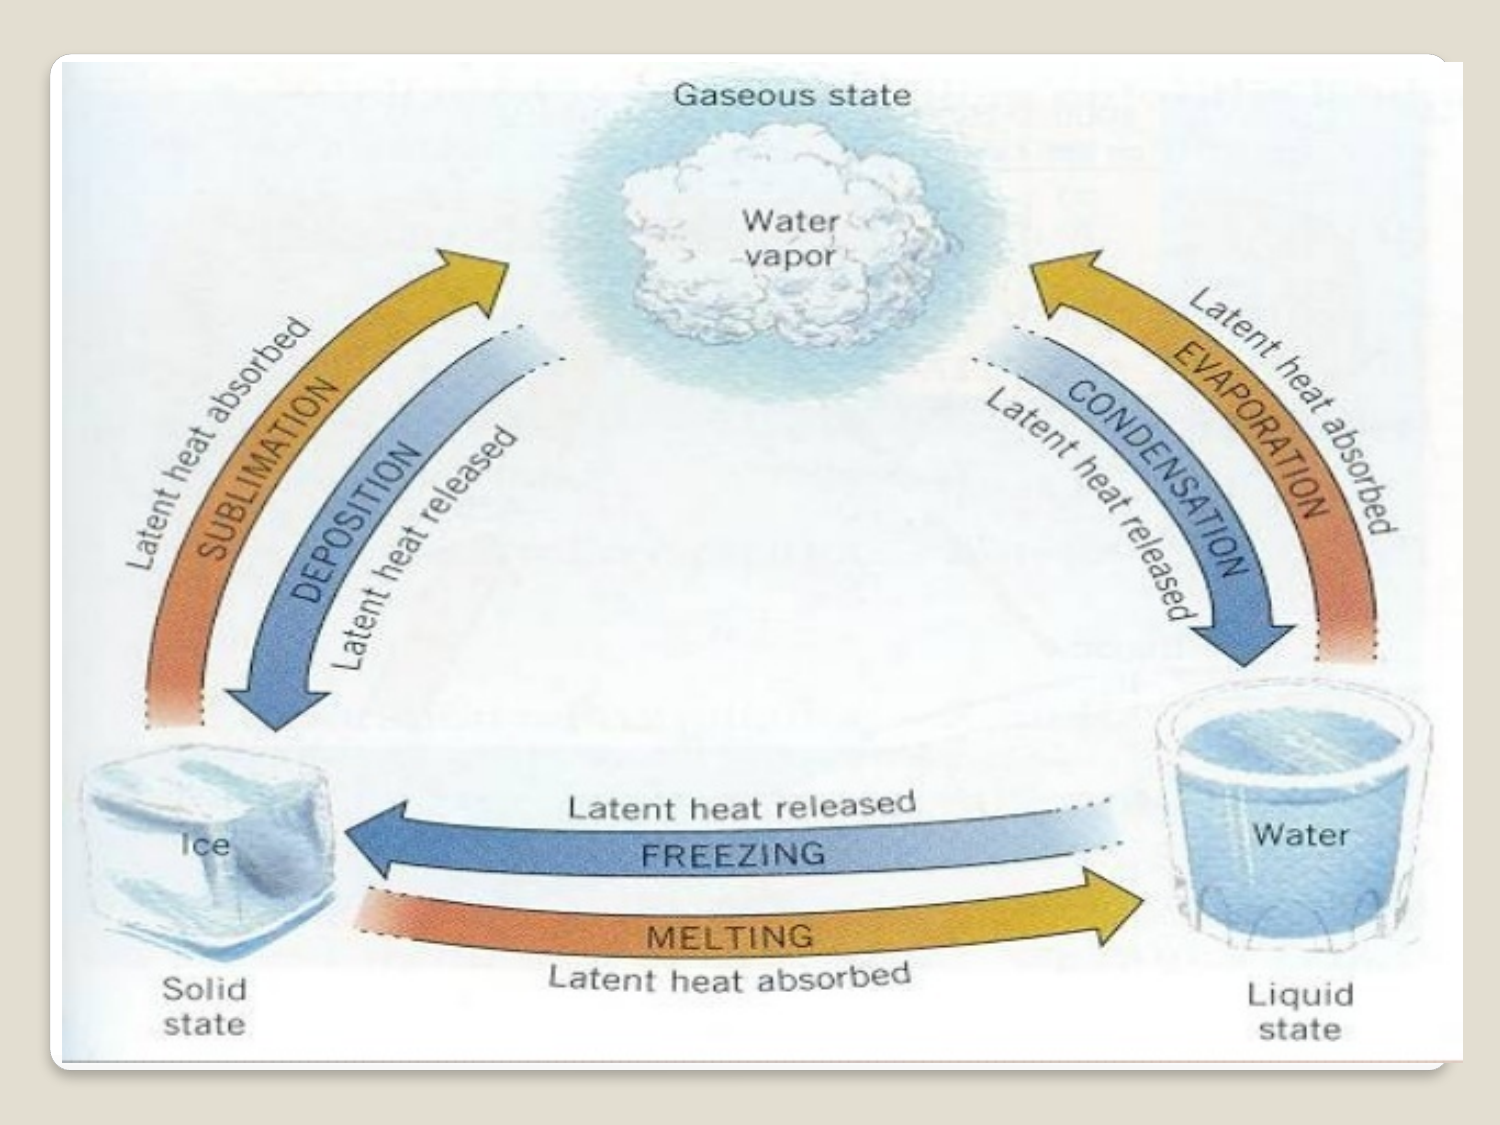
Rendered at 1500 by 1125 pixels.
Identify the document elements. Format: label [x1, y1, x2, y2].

picture [62, 62, 1463, 1063]
